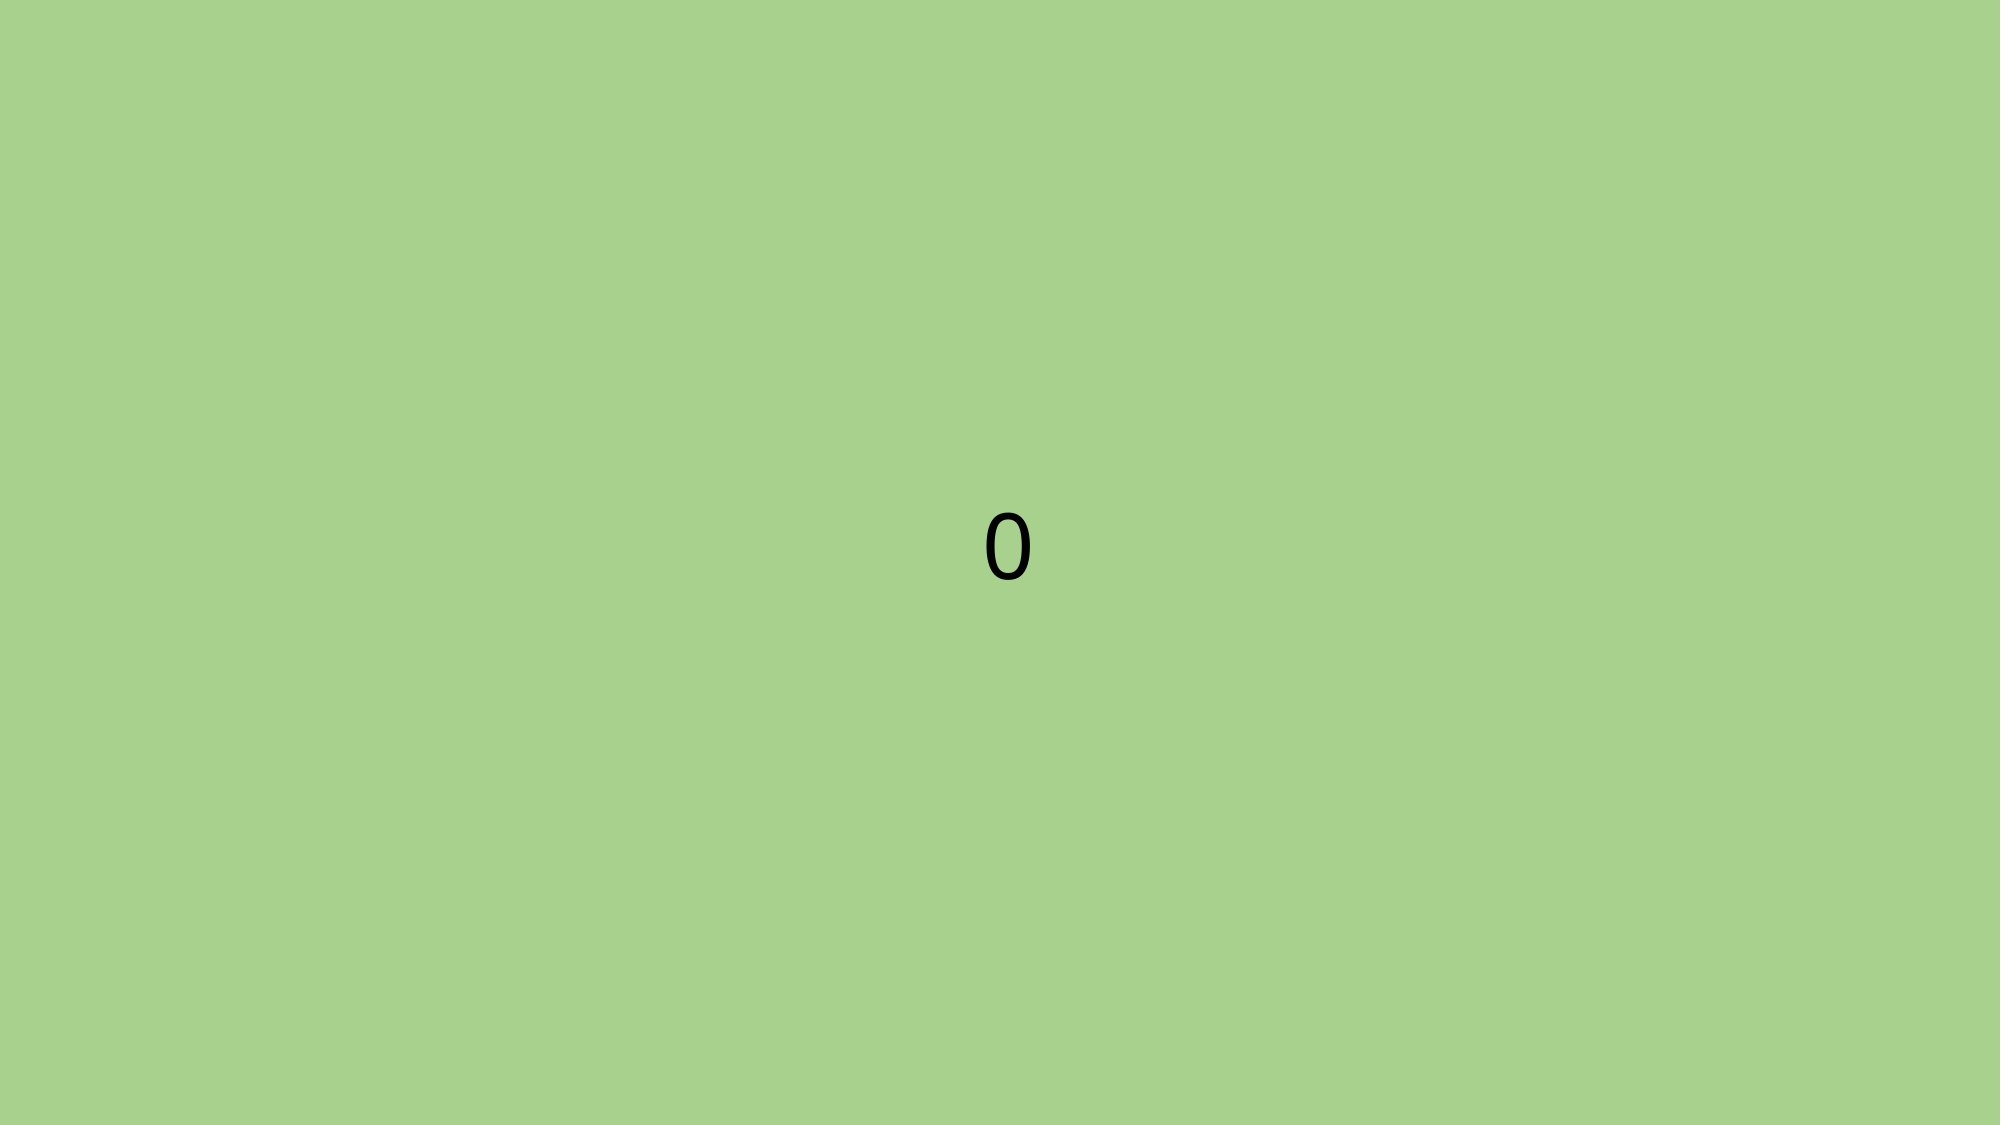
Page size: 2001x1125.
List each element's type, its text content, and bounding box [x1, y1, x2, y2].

title 0 [138, 397, 1878, 703]
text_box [1008, 549, 1159, 583]
